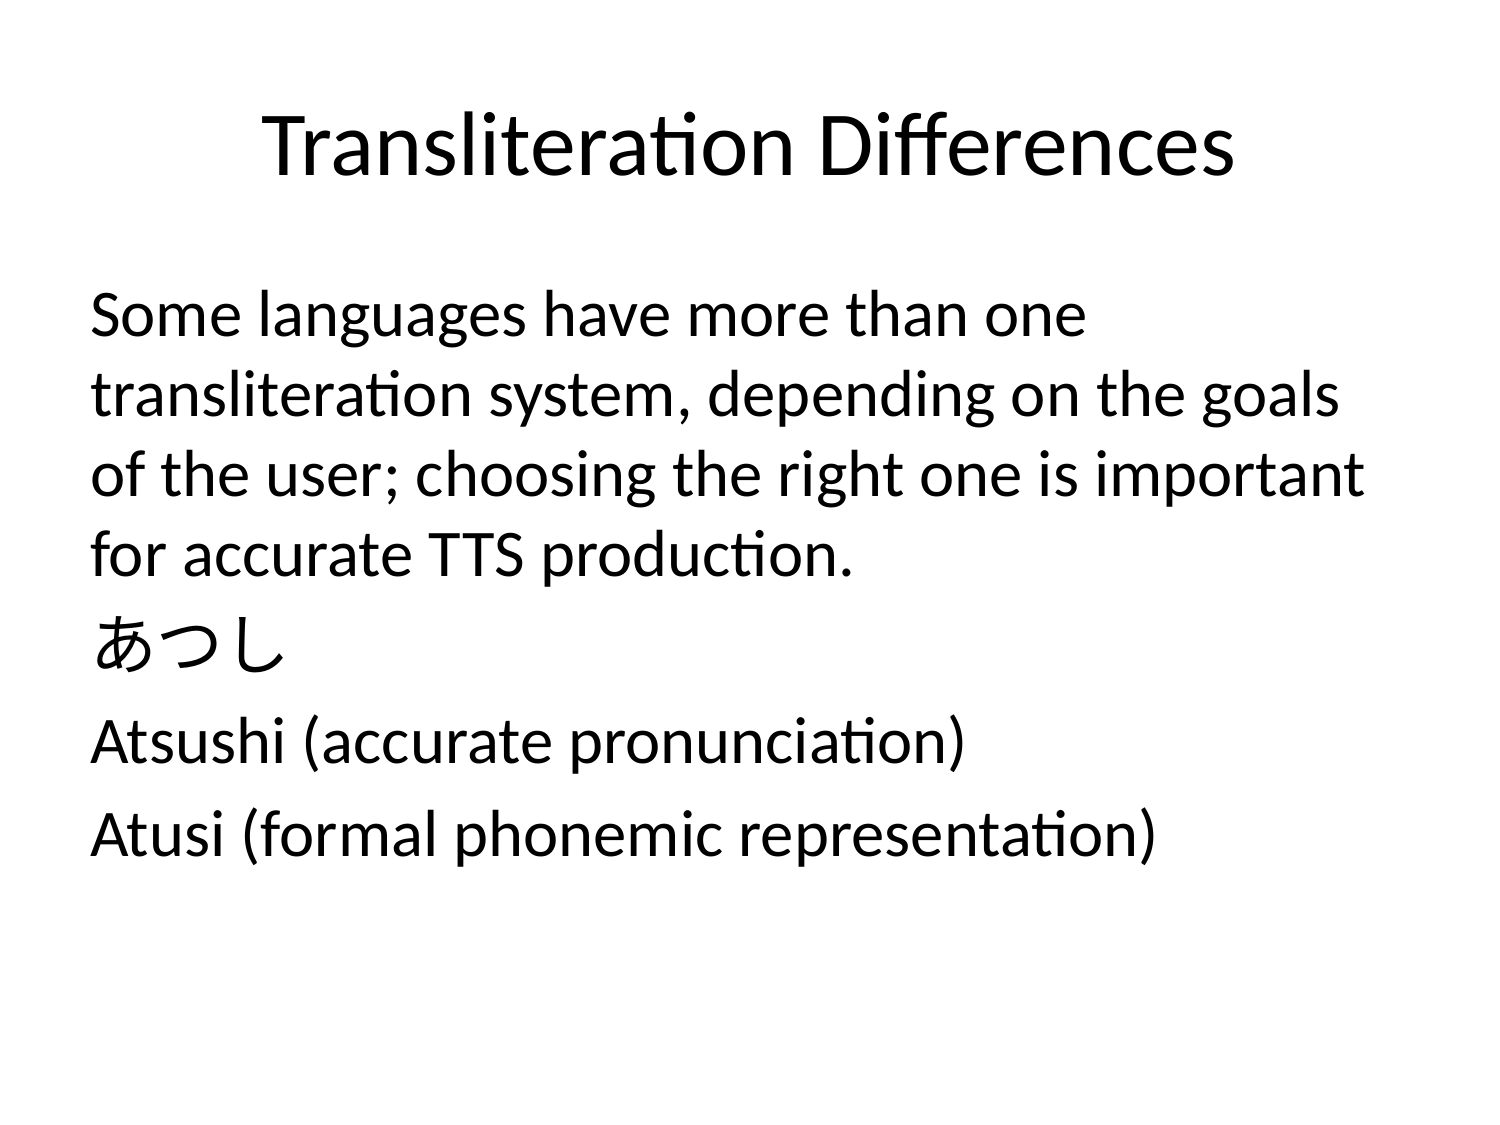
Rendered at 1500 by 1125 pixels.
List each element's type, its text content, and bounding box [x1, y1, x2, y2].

list Some languages have more than one transliteration system, depending on the goals of the user; choosing the right one is important for accurate TTS production. あつし Atsushi (accurate pronunciation) Atusi (formal phonemic representation) [75, 262, 1425, 1005]
title Transliteration Differences [75, 45, 1425, 233]
